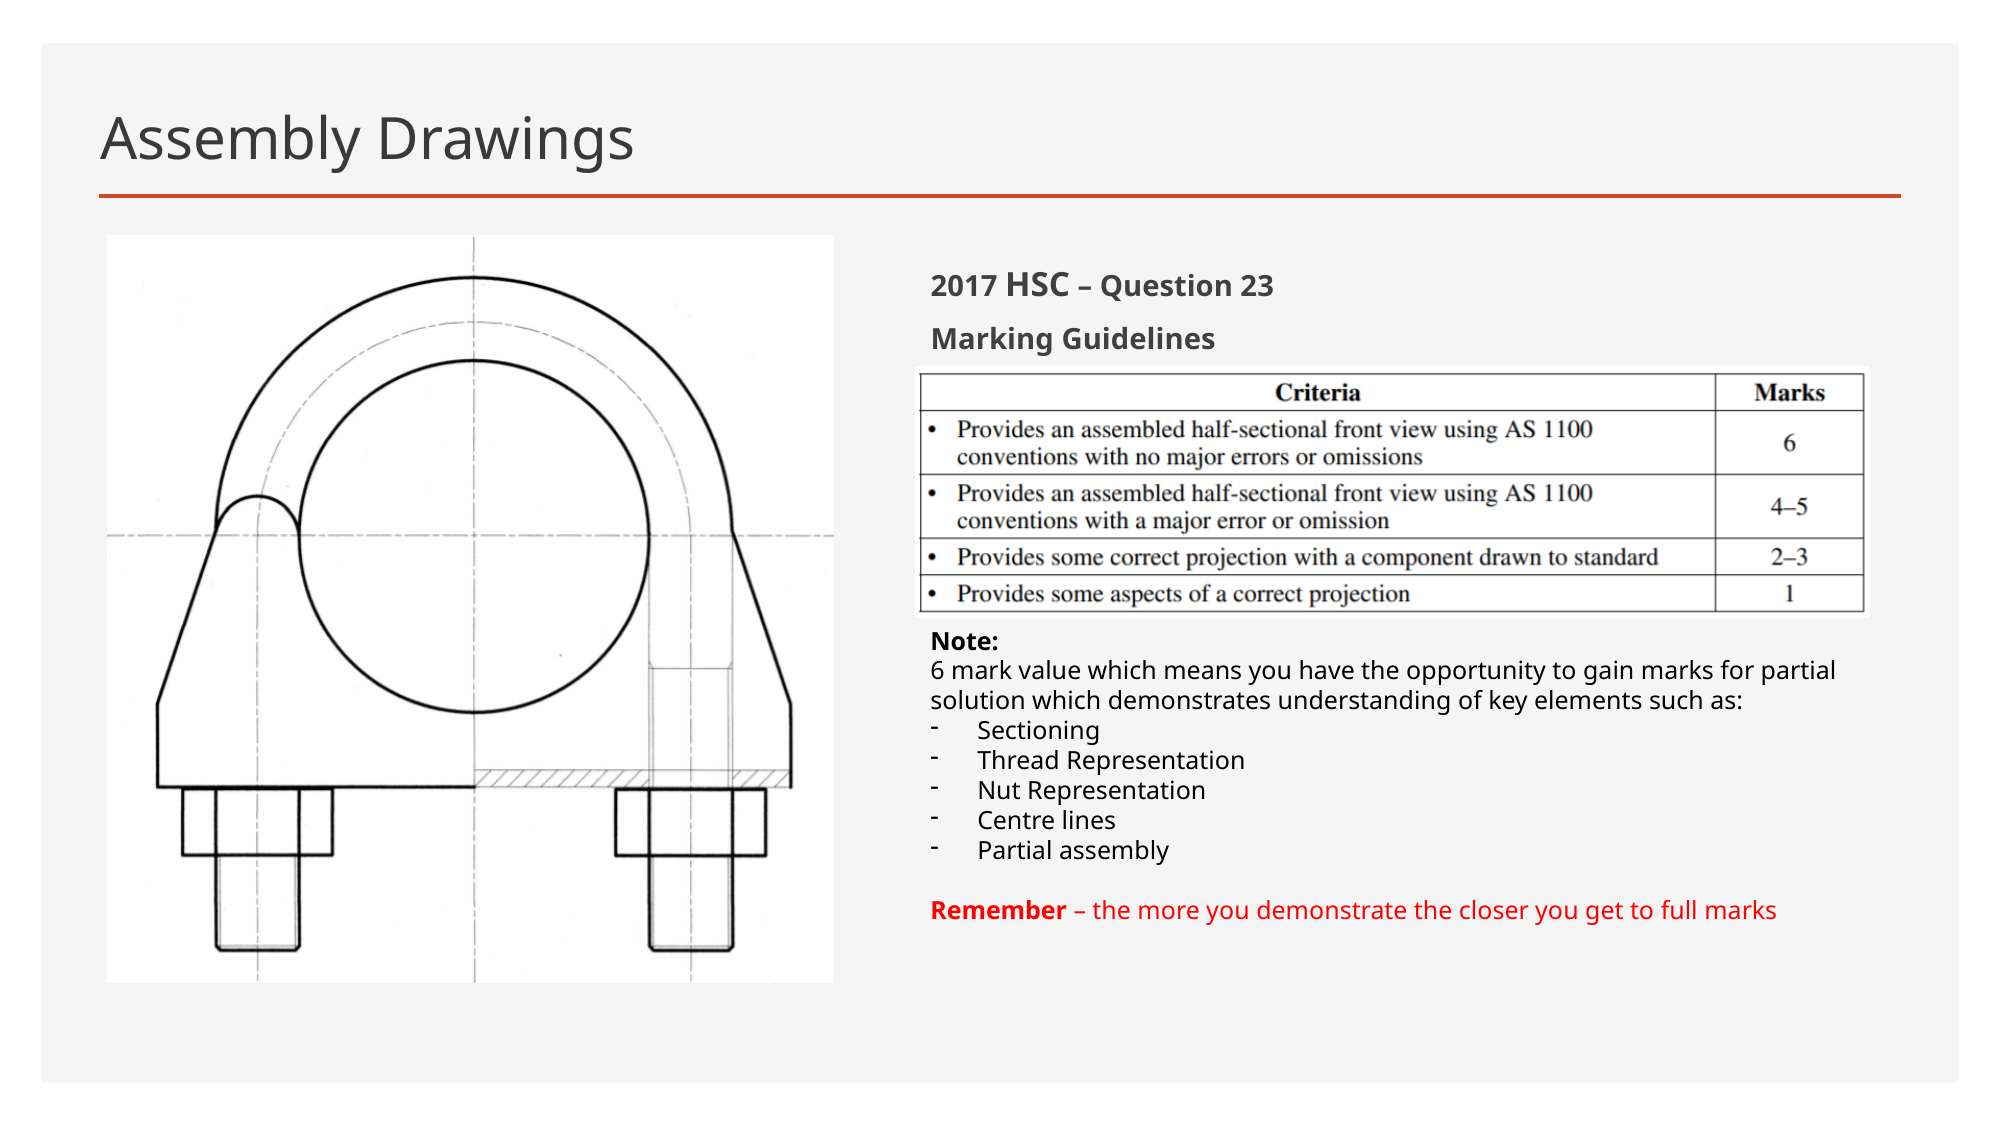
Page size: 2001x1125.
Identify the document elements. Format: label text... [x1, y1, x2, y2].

title Assembly Drawings [85, 73, 1214, 179]
picture [106, 235, 834, 983]
list 2017 HSC – Question 23 Marking Guidelines [915, 235, 1893, 367]
text_box Note: 6 mark value which means you have the opportunity to gain marks for partial solution which demonstrates understanding of key elements such as: Sectioning Thread Representation Nut Representation Centre lines Partial assembly Remember – the more you demonstrate the closer you get to full marks [915, 618, 1870, 932]
picture [915, 366, 1870, 618]
